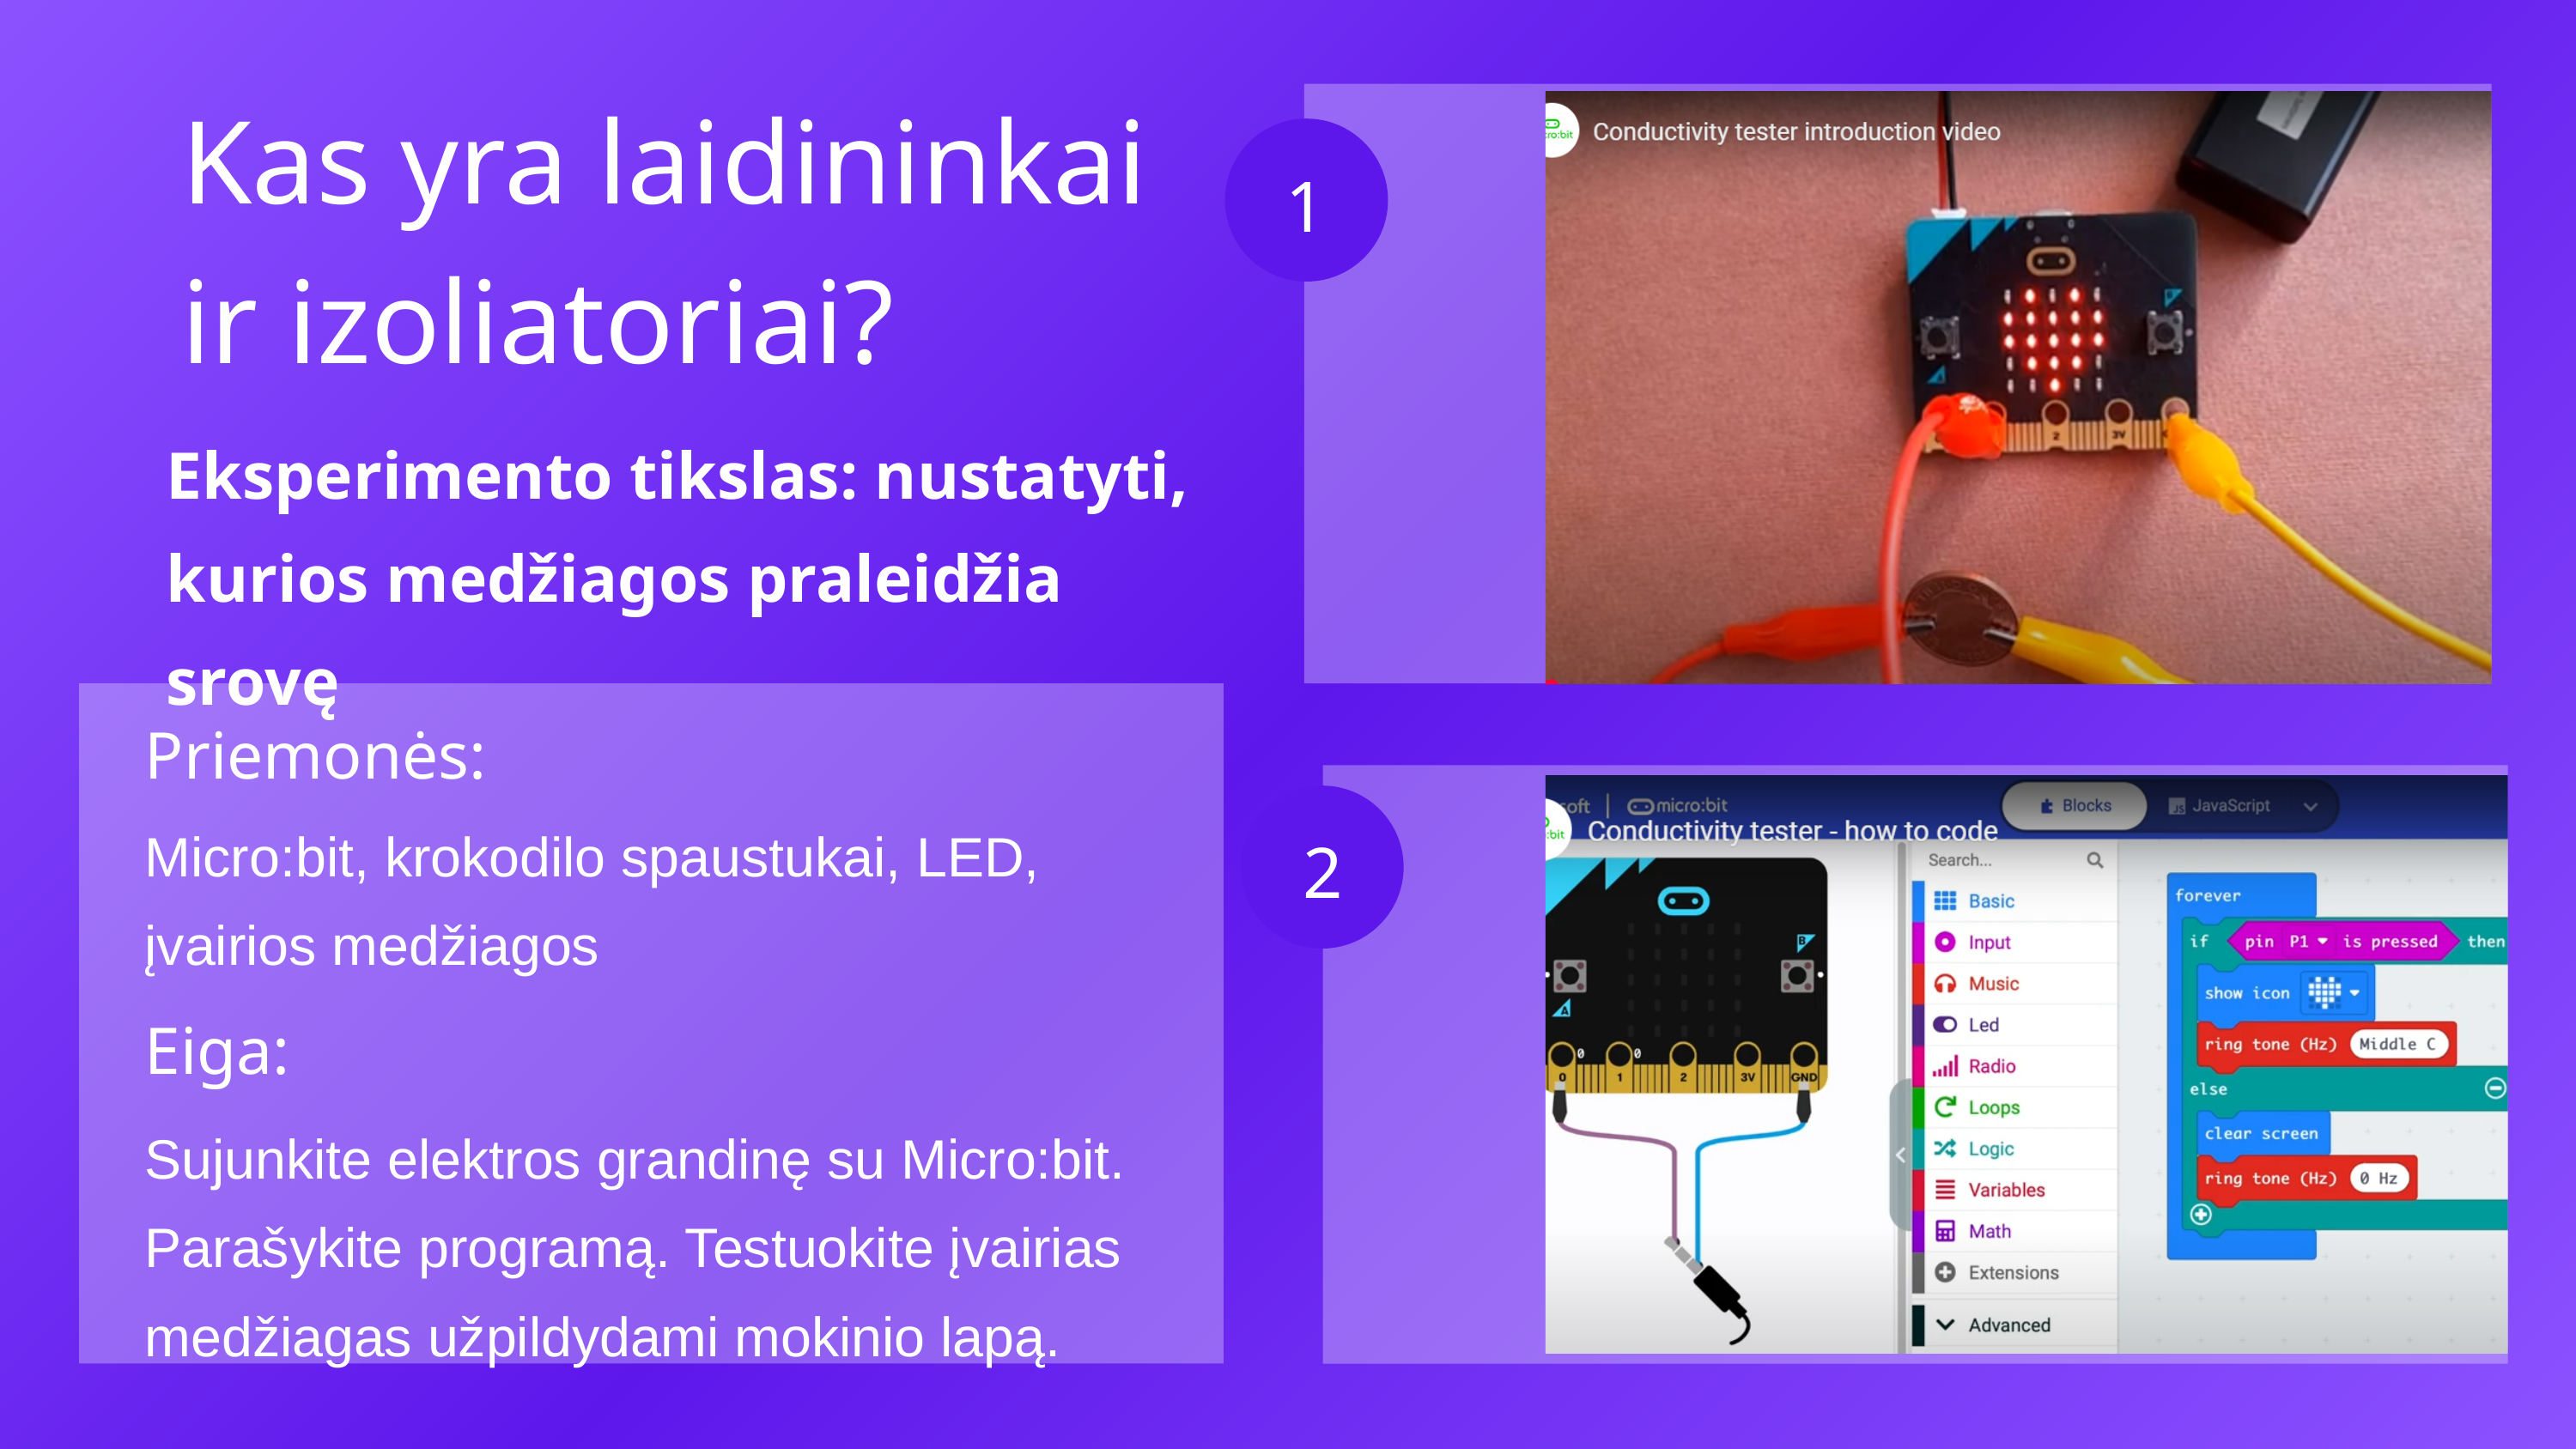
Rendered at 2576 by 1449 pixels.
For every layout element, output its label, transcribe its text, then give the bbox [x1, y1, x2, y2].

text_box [78, 682, 1224, 1364]
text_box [1322, 764, 2508, 1364]
text_box Eksperimento tikslas: nustatyti, kurios medžiagos praleidžia srovę [166, 409, 1224, 682]
text_box Kas yra laidininkai ir izoliatoriai? [181, 66, 1239, 387]
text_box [1224, 118, 1388, 282]
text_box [1545, 774, 2508, 1354]
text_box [1545, 91, 2492, 684]
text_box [1303, 83, 2492, 684]
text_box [1240, 785, 1404, 949]
